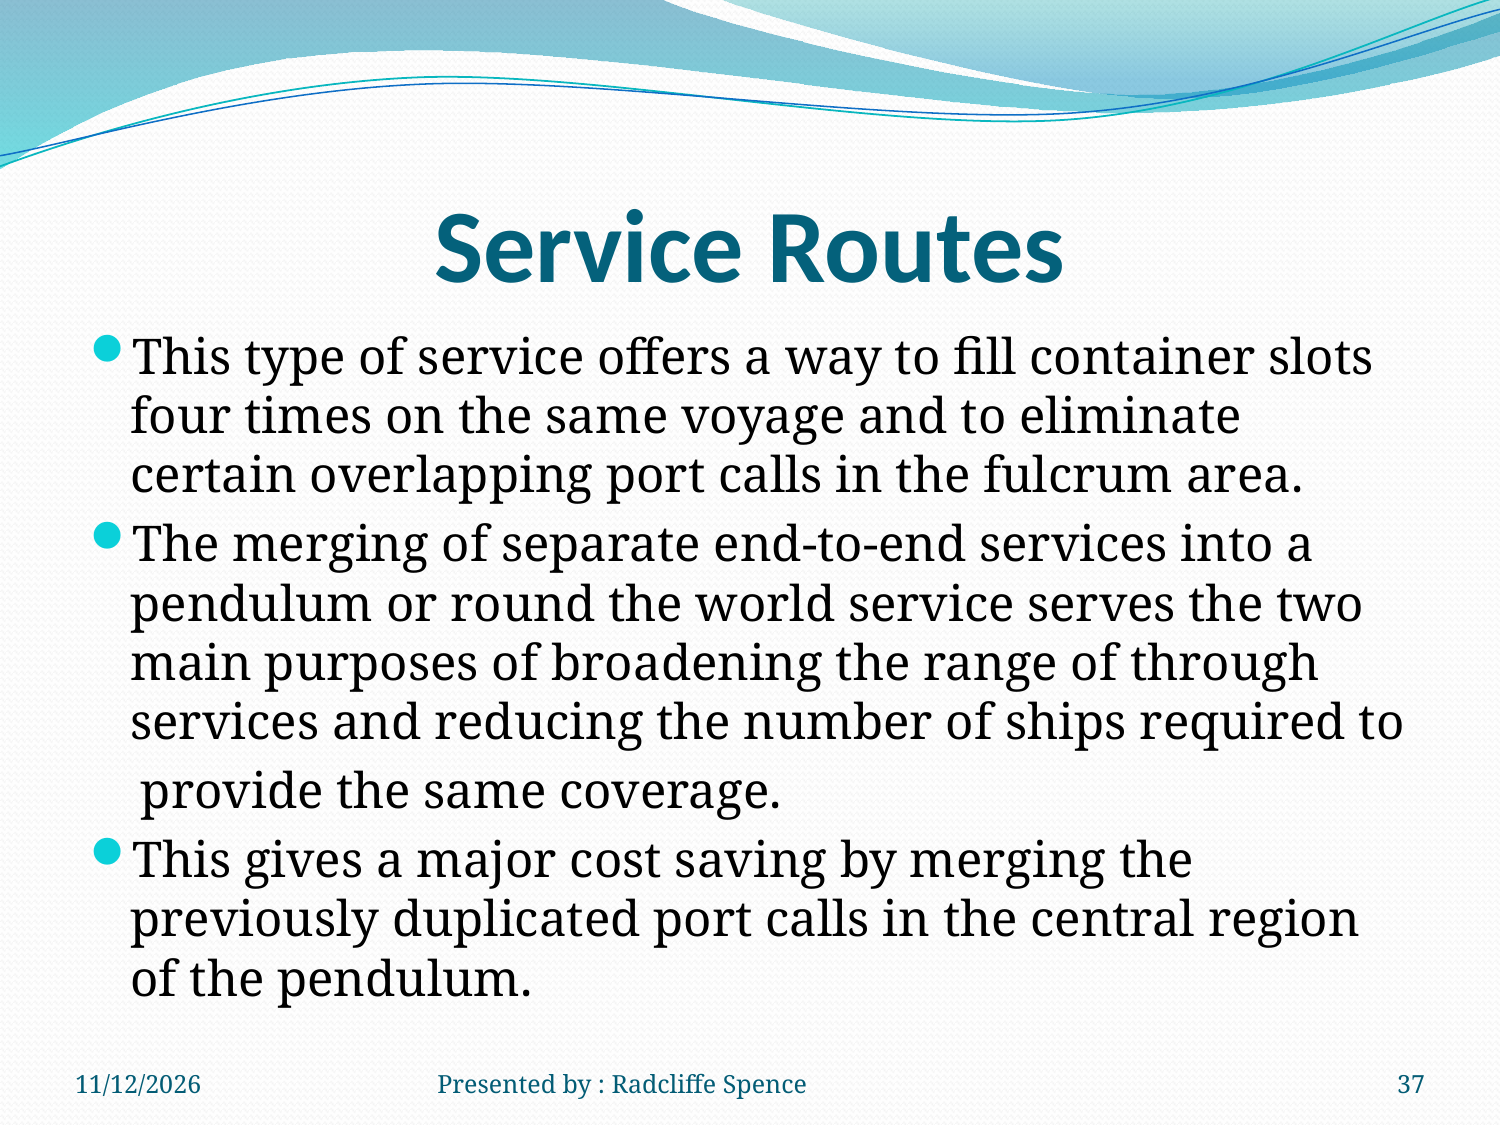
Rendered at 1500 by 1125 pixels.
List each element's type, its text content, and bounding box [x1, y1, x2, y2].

title Service Routes [75, 115, 1425, 303]
footer Presented by : Radcliffe Spence [437, 1042, 988, 1103]
slide_number 37 [1299, 1042, 1425, 1103]
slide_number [75, 1042, 425, 1103]
list This type of service offers a way to fill container slots four times on the same voyage and to eliminate certain overlapping port calls in the fulcrum area. The merging of separate end-to-end services into a pendulum or round the world service serves the two main purposes of broadening the range of through services and reducing the number of ships required to provide the same coverage. This gives a major cost saving by merging the previously duplicated port calls in the central region of the pendulum. [75, 317, 1425, 1038]
